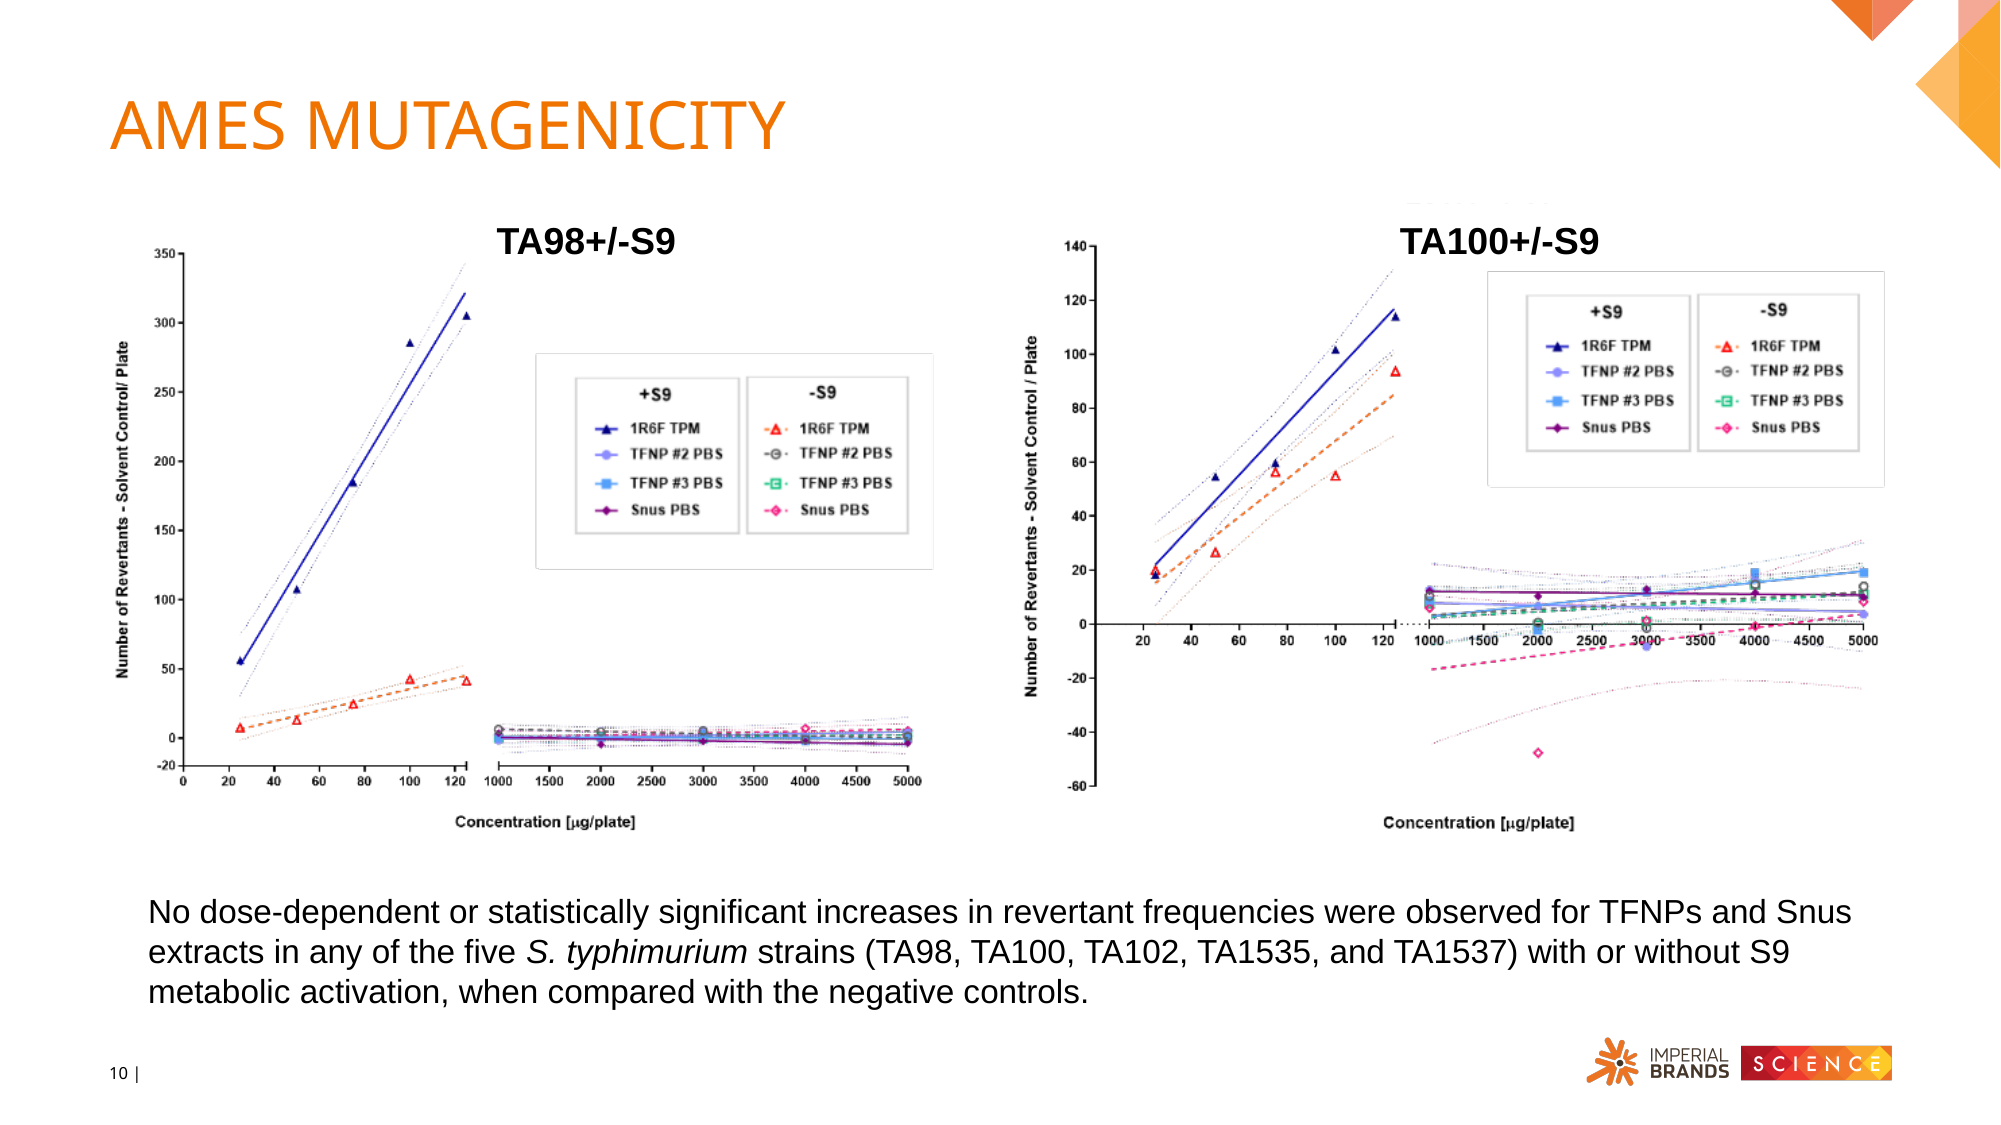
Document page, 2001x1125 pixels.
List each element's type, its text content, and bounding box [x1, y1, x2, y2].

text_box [75, 192, 1933, 872]
text_box No dose-dependent or statistically significant increases in revertant frequencies were observed for TFNPs and Snus extracts in any of the five S. typhimurium strains (TA98, TA100, TA102, TA1535, and TA1537) with or without S9 metabolic activation, when compared with the negative controls. [133, 883, 1875, 1018]
picture [1586, 1033, 1897, 1093]
title Ames mutagenicity [110, 98, 1634, 171]
